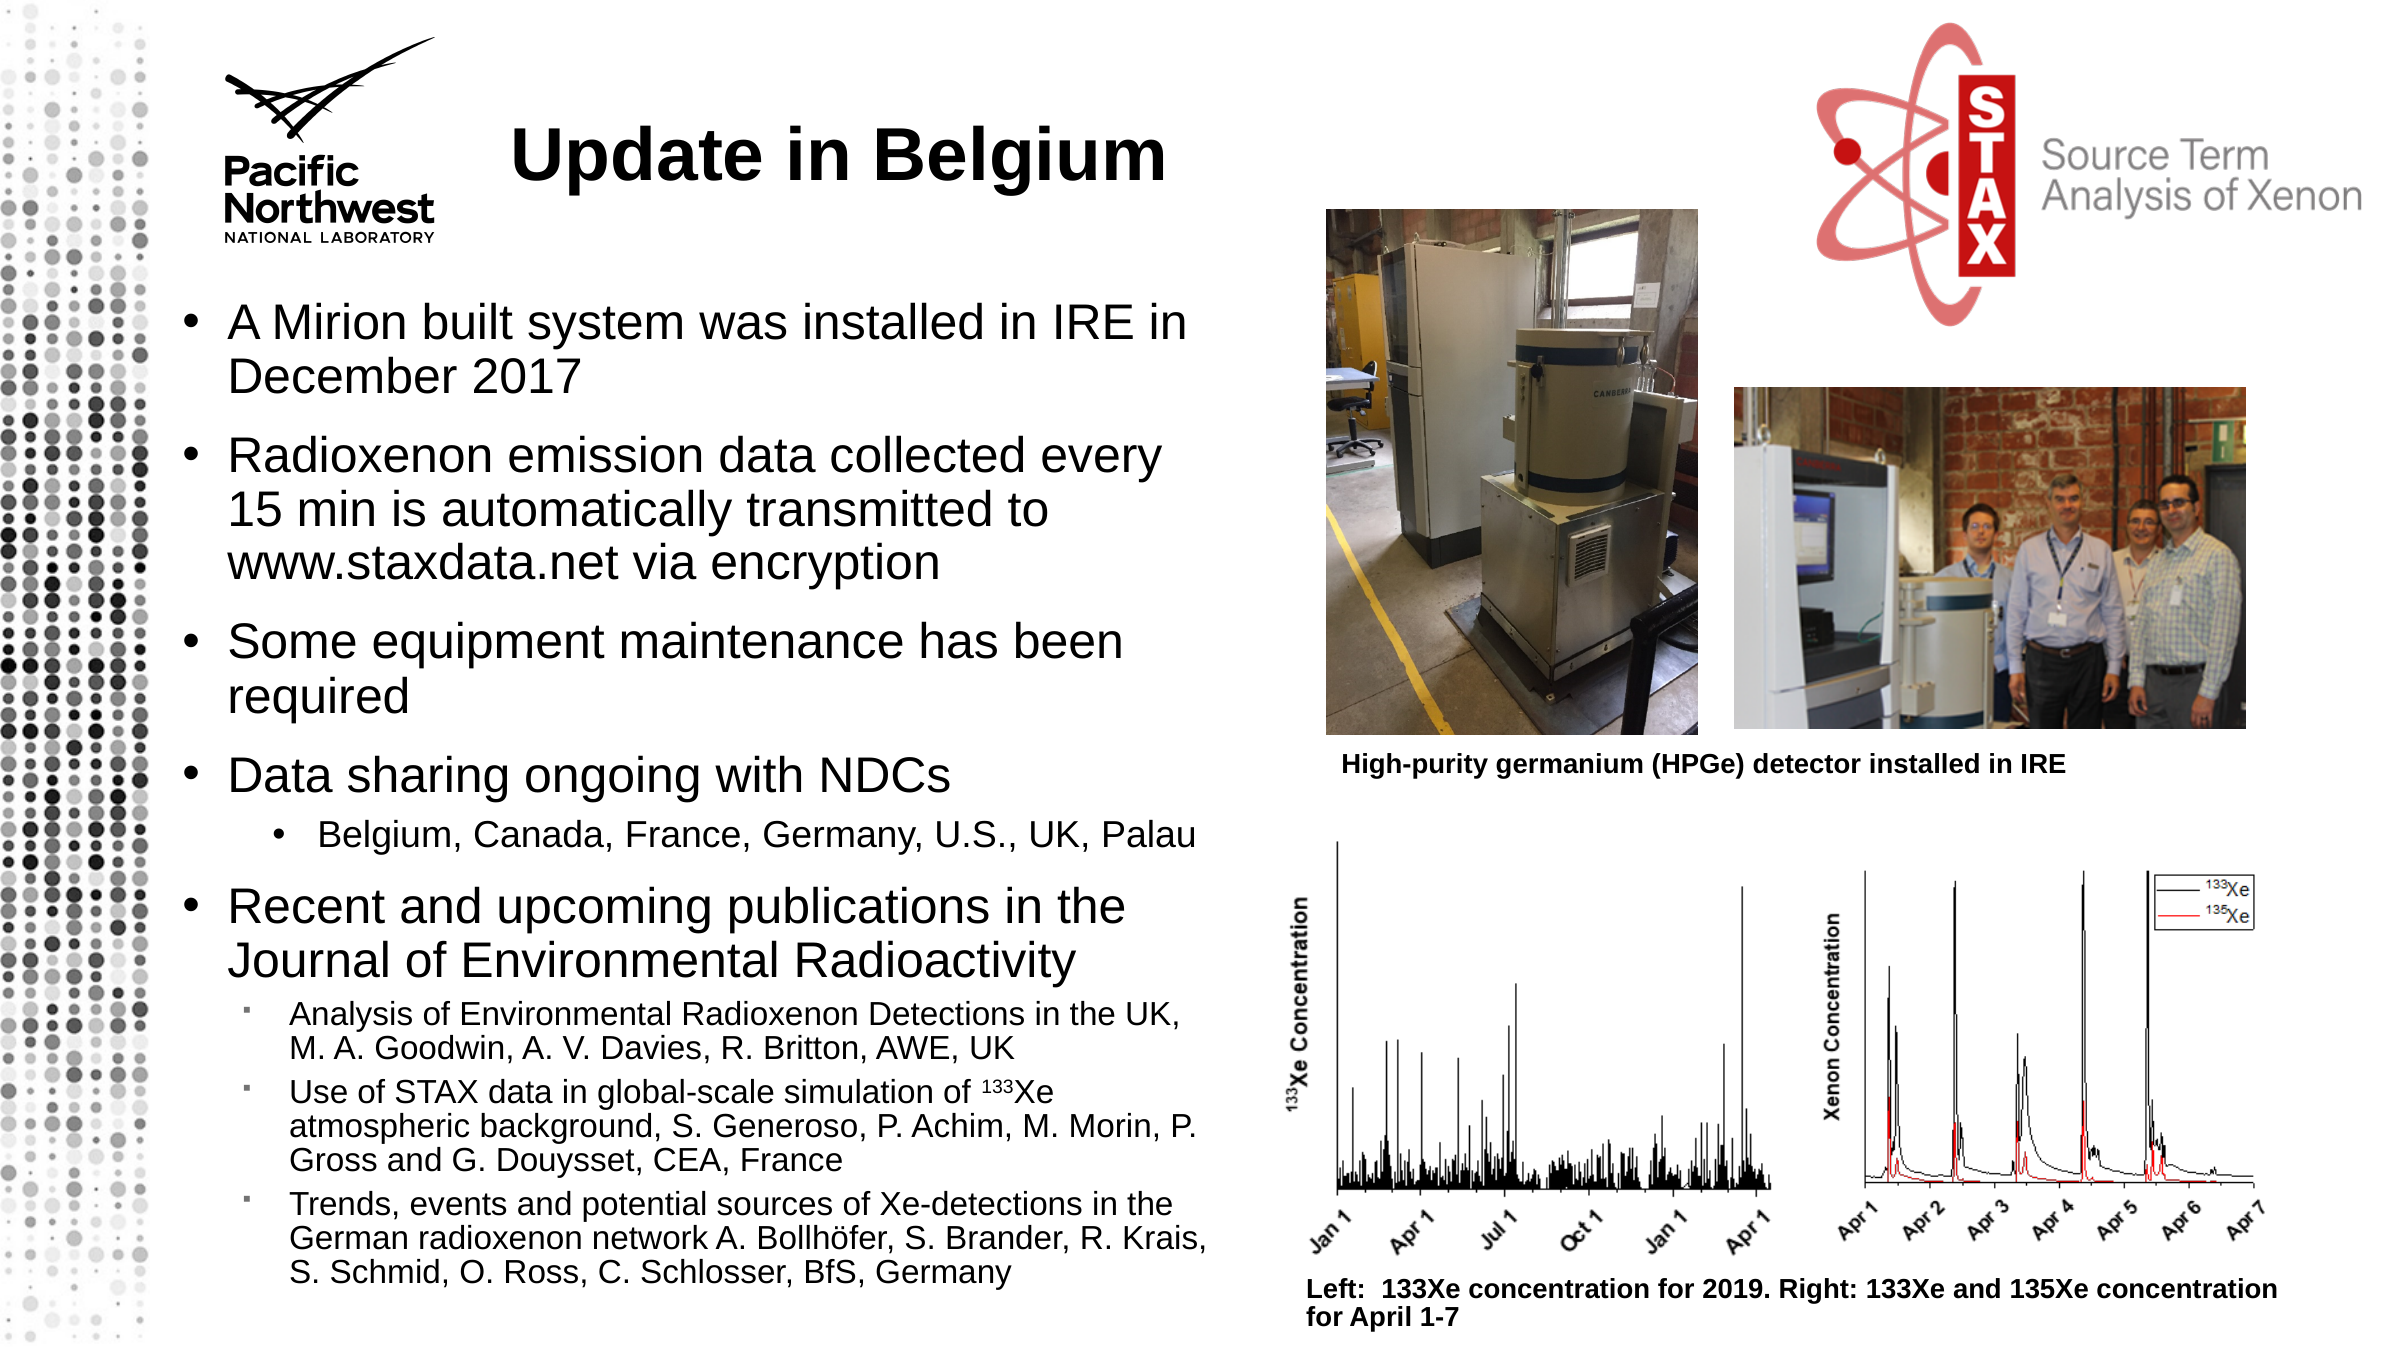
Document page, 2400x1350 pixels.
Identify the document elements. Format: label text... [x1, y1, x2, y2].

picture [225, 37, 435, 243]
list A Mirion built system was installed in IRE in December 2017 Radioxenon emission data collected every 15 min is automatically transmitted to www.staxdata.net via encryption Some equipment maintenance has been required Data sharing ongoing with NDCs Belgium, Canada, France, Germany, U.S., UK, Palau Recent and upcoming publications in the Journal of Environmental Radioactivity Analysis of Environmental Radioxenon Detections in the UK, M. A. Goodwin, A. V. Davies, R. Britton, AWE, UK Use of STAX data in global-scale simulation of 133Xe atmospheric background, S. Generoso, P. Achim, M. Morin, P. Gross and G. Douysset, CEA, France Trends, events and potential sources of Xe-detections in the German radioxenon network A. Bollhöfer, S. Brander, R. Krais, S. Schmid, O. Ross, C. Schlosser, BfS, Germany [167, 288, 1224, 1099]
text_box Left: 133Xe concentration for 2019. Right: 133Xe and 135Xe concentration for April 1-7 [1306, 1276, 2295, 1350]
picture [1050, 0, 2400, 1350]
text_box High-purity germanium (HPGe) detector installed in IRE [1341, 751, 2233, 820]
title Update in Belgium [496, 108, 1423, 220]
picture [0, 0, 149, 1350]
